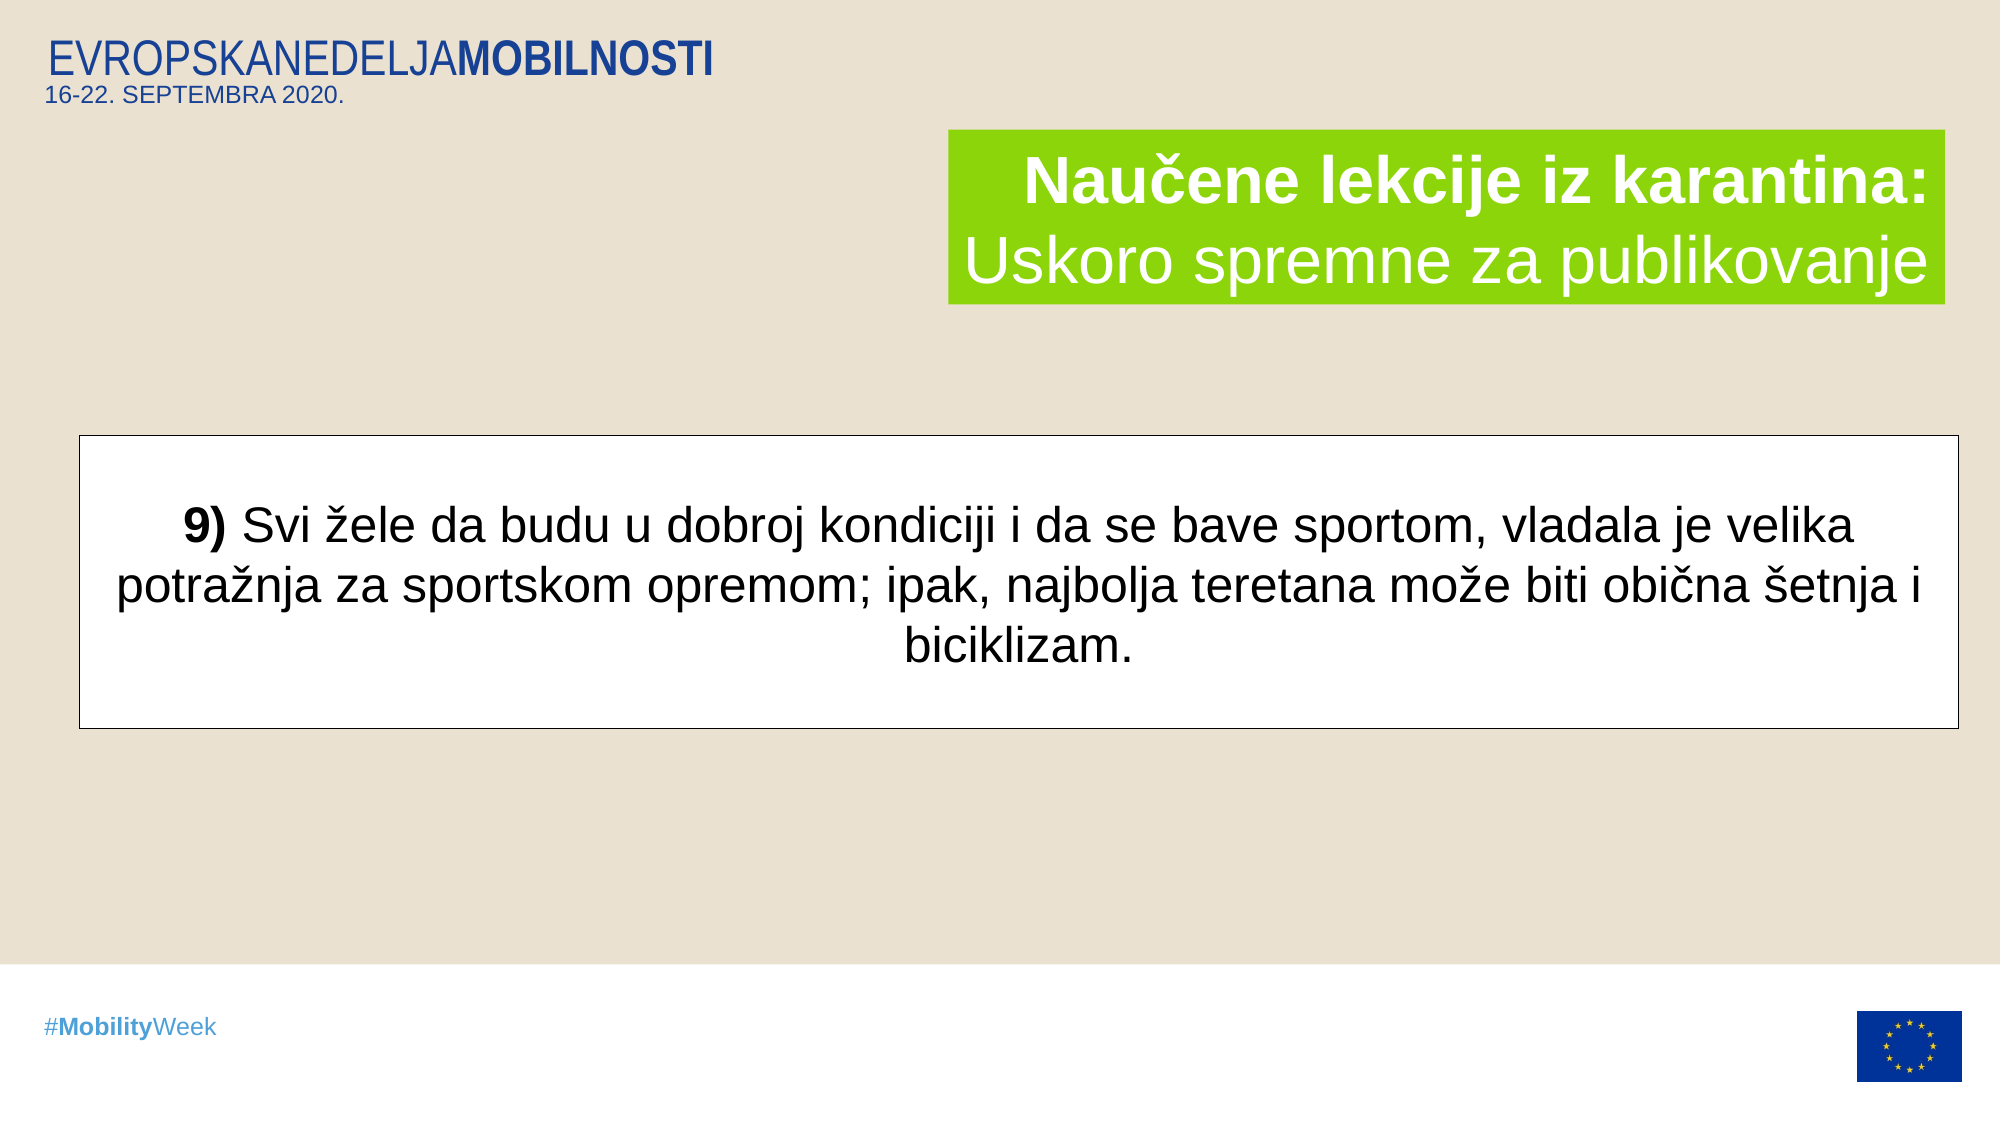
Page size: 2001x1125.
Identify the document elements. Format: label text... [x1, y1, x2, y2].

text_box Naučene lekcije iz karantina: Uskoro spremne za publikovanje [948, 129, 1946, 305]
text_box 9) Svi žele da budu u dobroj kondiciji i da se bave sportom, vladala je velika potražnja za sportskom opremom; ipak, najbolja teretana može biti obična šetnja i biciklizam. [79, 435, 1959, 729]
picture [1857, 1011, 1962, 1082]
